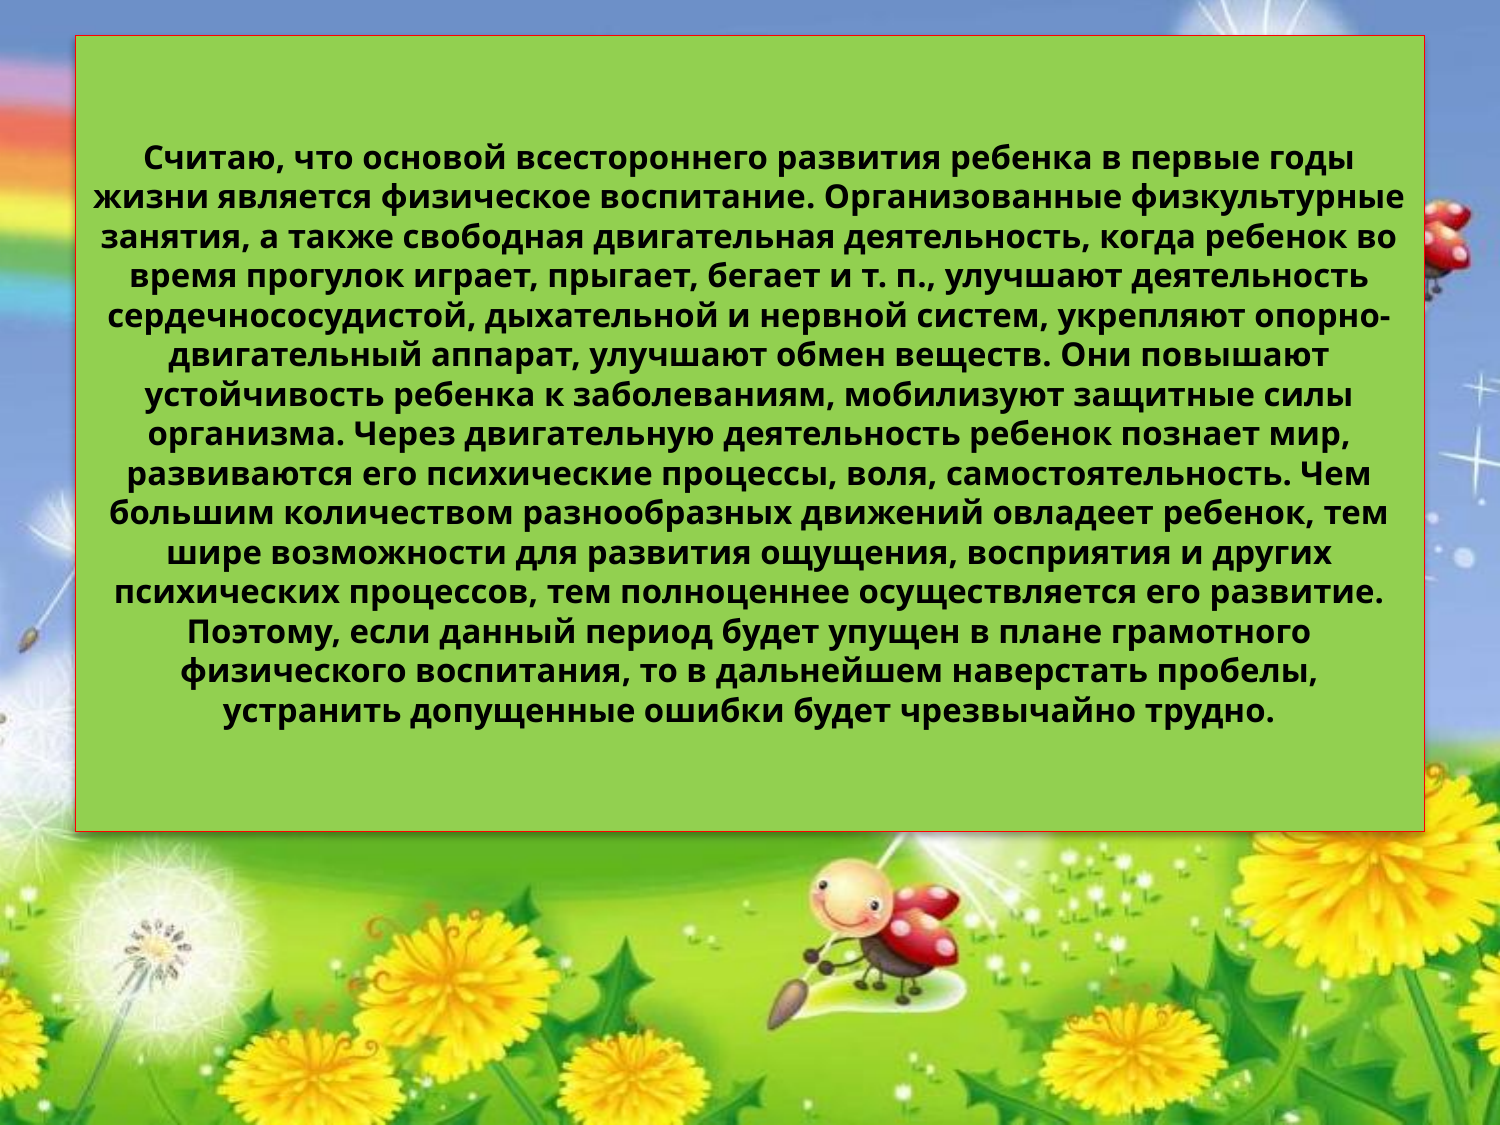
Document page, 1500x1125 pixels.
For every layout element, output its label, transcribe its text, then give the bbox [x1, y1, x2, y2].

picture [0, 0, 1500, 1125]
title Считаю, что основой всестороннего развития ребенка в первые годы жизни является физическое воспитание. Организованные физкультурные занятия, а также свободная двигательная деятельность, когда ребенок во время прогулок играет, прыгает, бегает и т. п., улучшают деятельность сердечнососудистой, дыхательной и нервной систем, укрепляют опорно-двигательный аппарат, улучшают обмен веществ. Они повышают устойчивость ребенка к заболеваниям, мобилизуют защитные силы организма. Через двигательную деятельность ребенок познает мир, развиваются его психические процессы, воля, самостоятельность. Чем большим количеством разнообразных движений овладеет ребенок, тем шире возможности для развития ощущения, восприятия и других психических процессов, тем полноценнее осуществляется его развитие. Поэтому, если данный период будет упущен в плане грамотного физического воспитания, то в дальнейшем наверстать пробелы, устранить допущенные ошибки будет чрезвычайно трудно. [75, 35, 1425, 832]
